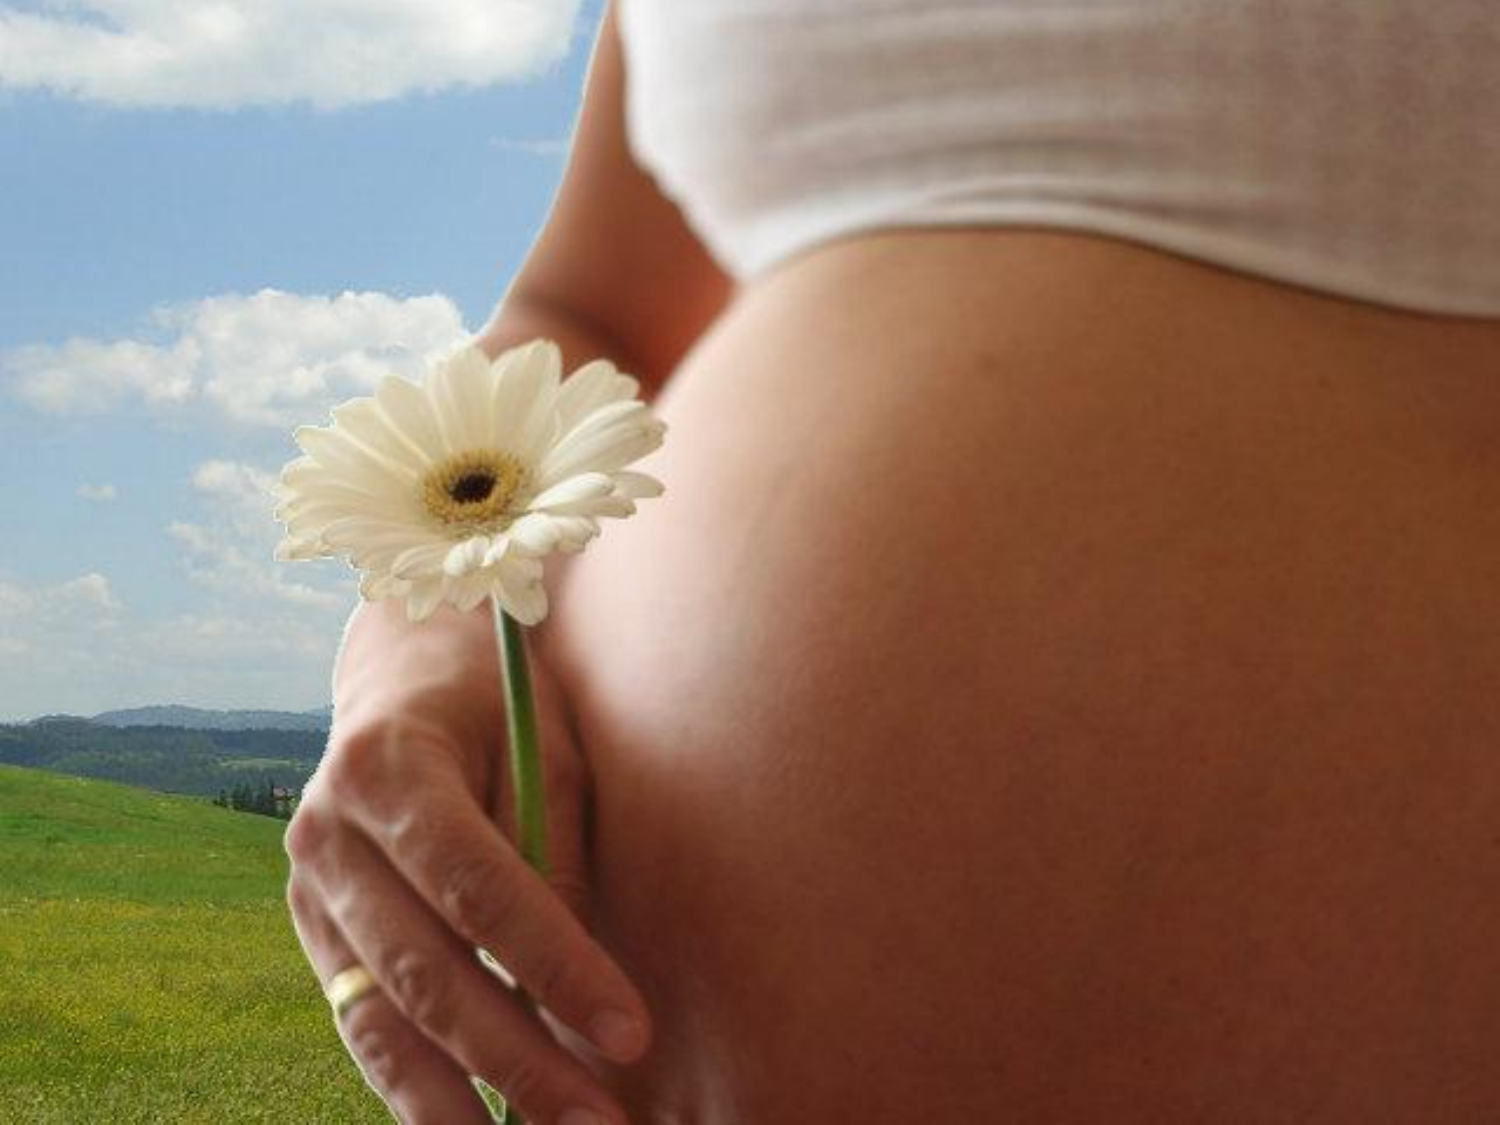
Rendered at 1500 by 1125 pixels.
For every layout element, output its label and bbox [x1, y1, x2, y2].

list [0, 0, 1500, 1125]
